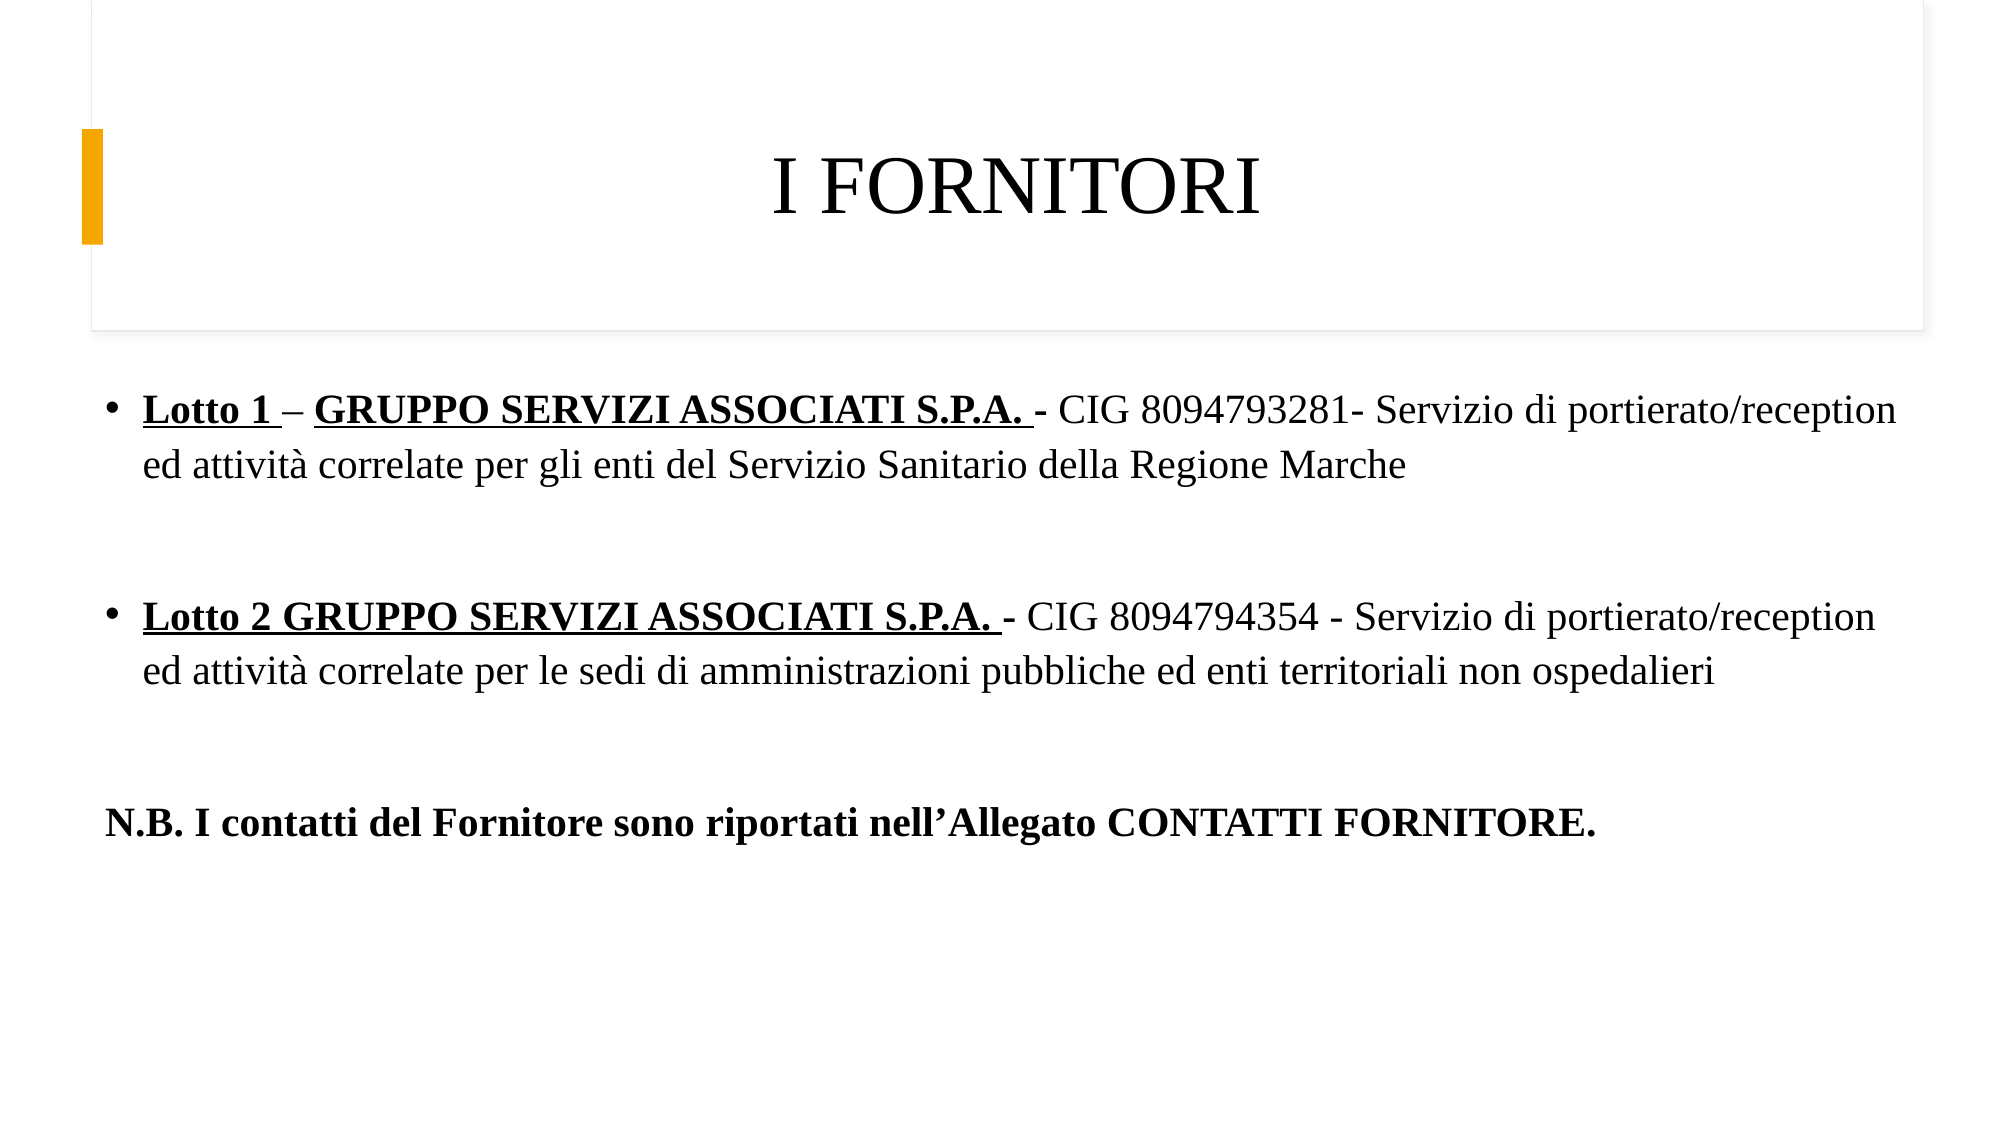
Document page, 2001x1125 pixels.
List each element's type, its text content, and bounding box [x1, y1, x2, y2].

title I FORNITORI [183, 90, 1851, 284]
list Lotto 1 – GRUPPO SERVIZI ASSOCIATI S.P.A. - CIG 8094793281- Servizio di portierato/reception ed attività correlate per gli enti del Servizio Sanitario della Regione Marche Lotto 2 GRUPPO SERVIZI ASSOCIATI S.P.A. - CIG 8094794354 - Servizio di portierato/reception ed attività correlate per le sedi di amministrazioni pubbliche ed enti territoriali non ospedalieri N.B. I contatti del Fornitore sono riportati nell’Allegato CONTATTI FORNITORE. [90, 369, 1923, 1064]
